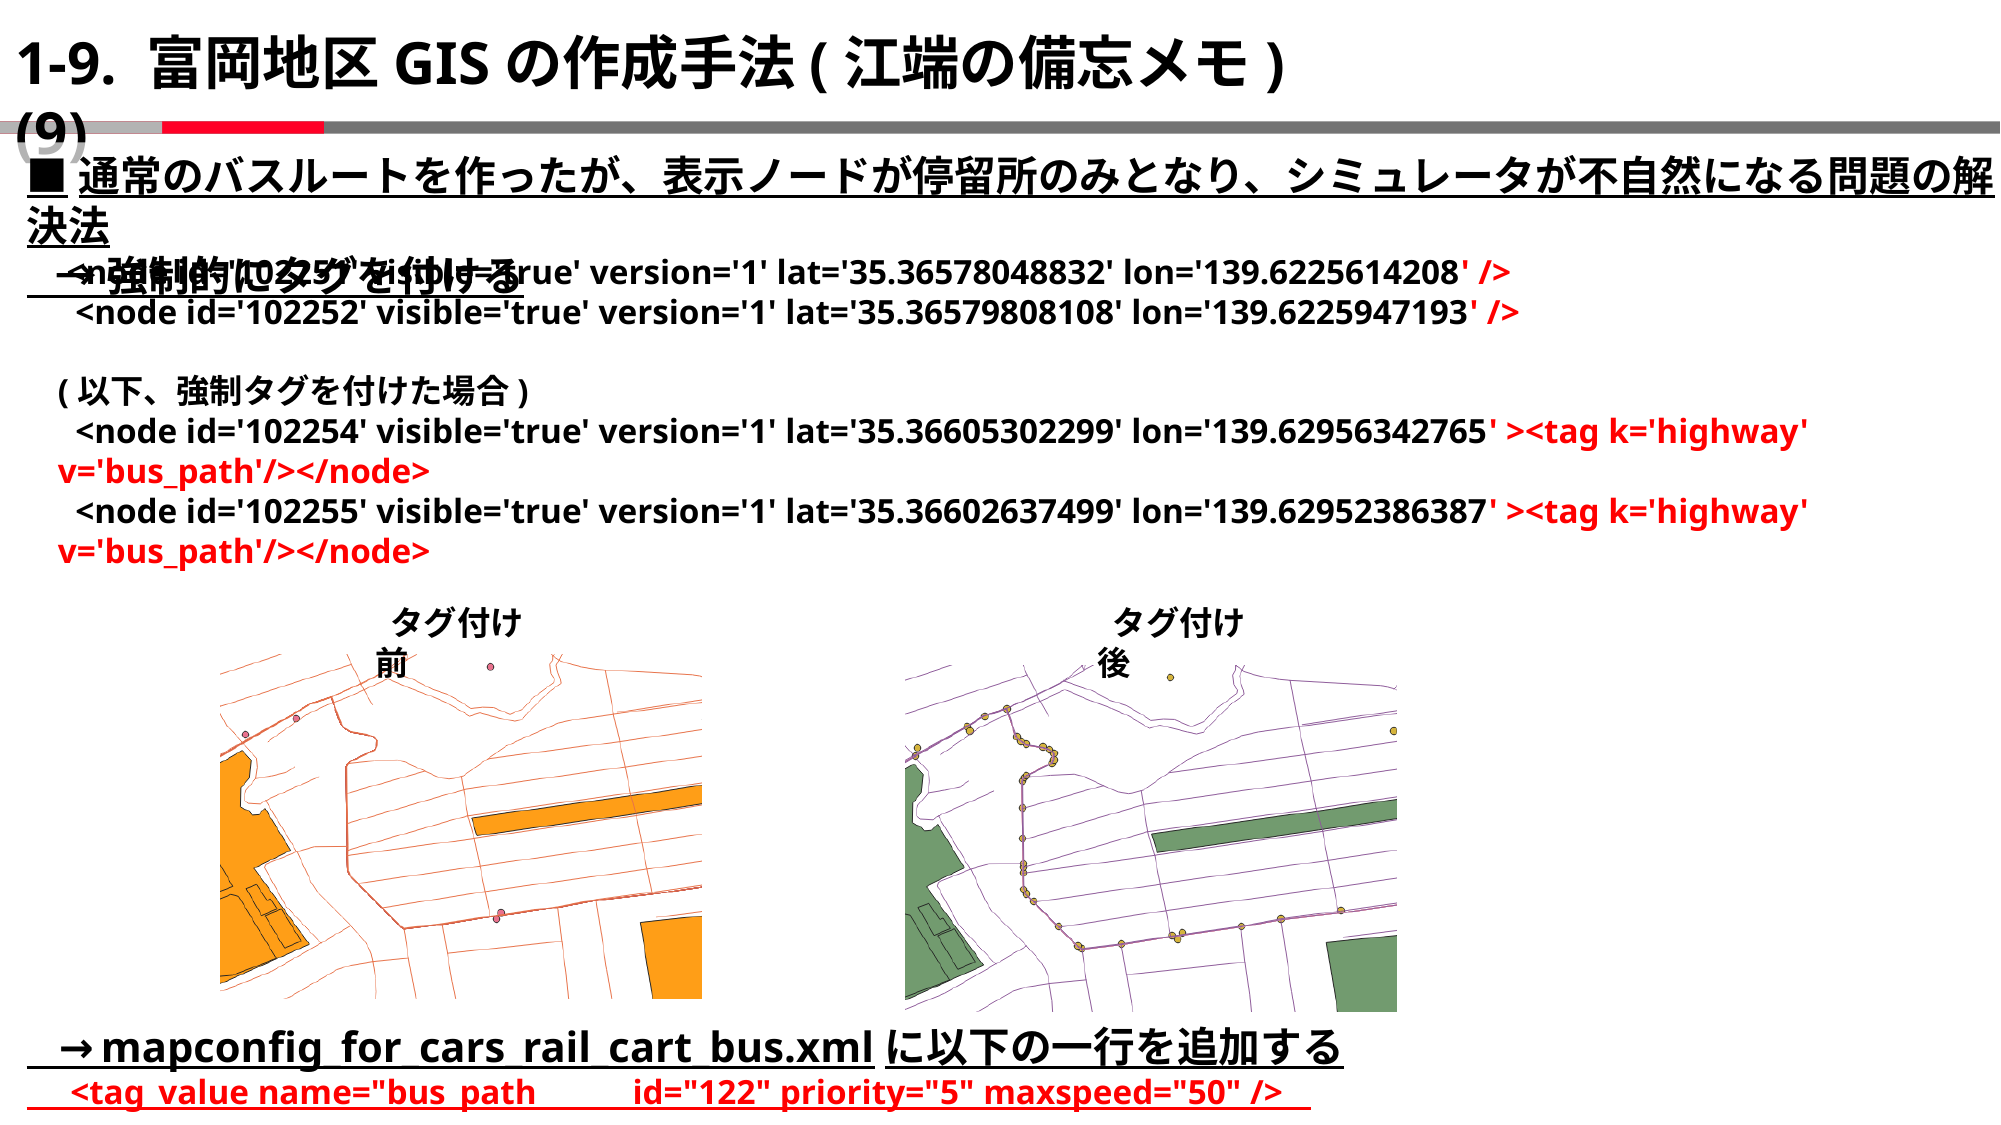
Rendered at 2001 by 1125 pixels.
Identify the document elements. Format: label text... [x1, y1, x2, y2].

text_box ■通常のバスルートを作ったが、表示ノードが停留所のみとなり、シミュレータが不自然になる問題の解決法 → 強制的にタグを付ける [11, 142, 2000, 308]
title 1-9. 富岡地区GISの作成手法(江端の備忘メモ)(9) [0, 19, 1358, 105]
picture [220, 653, 702, 999]
text_box →mapconfig_for_cars_rail_cart_bus.xmlに以下の一行を追加する <tag_value name="bus_path id="122" priority="5" maxspeed="50" /> [11, 1013, 2000, 1119]
text_box タグ付け後 [1082, 594, 1284, 664]
text_box <node id='102251' visible='true' version='1' lat='35.36578048832' lon='139.6225614208' /> <node id='102252' visible='true' version='1' lat='35.36579808108' lon='139.6225947193' /> (以下、強制タグを付けた場合) <node id='102254' visible='true' version='1' lat='35.36605302299' lon='139.62956342765' ><tag k='highway' v='bus_path'/></node> <node id='102255' visible='true' version='1' lat='35.36602637499' lon='139.62952386387' ><tag k='highway' v='bus_path'/></node> [43, 243, 1957, 578]
picture [905, 665, 1397, 1012]
text_box タグ付け前 [360, 594, 562, 652]
